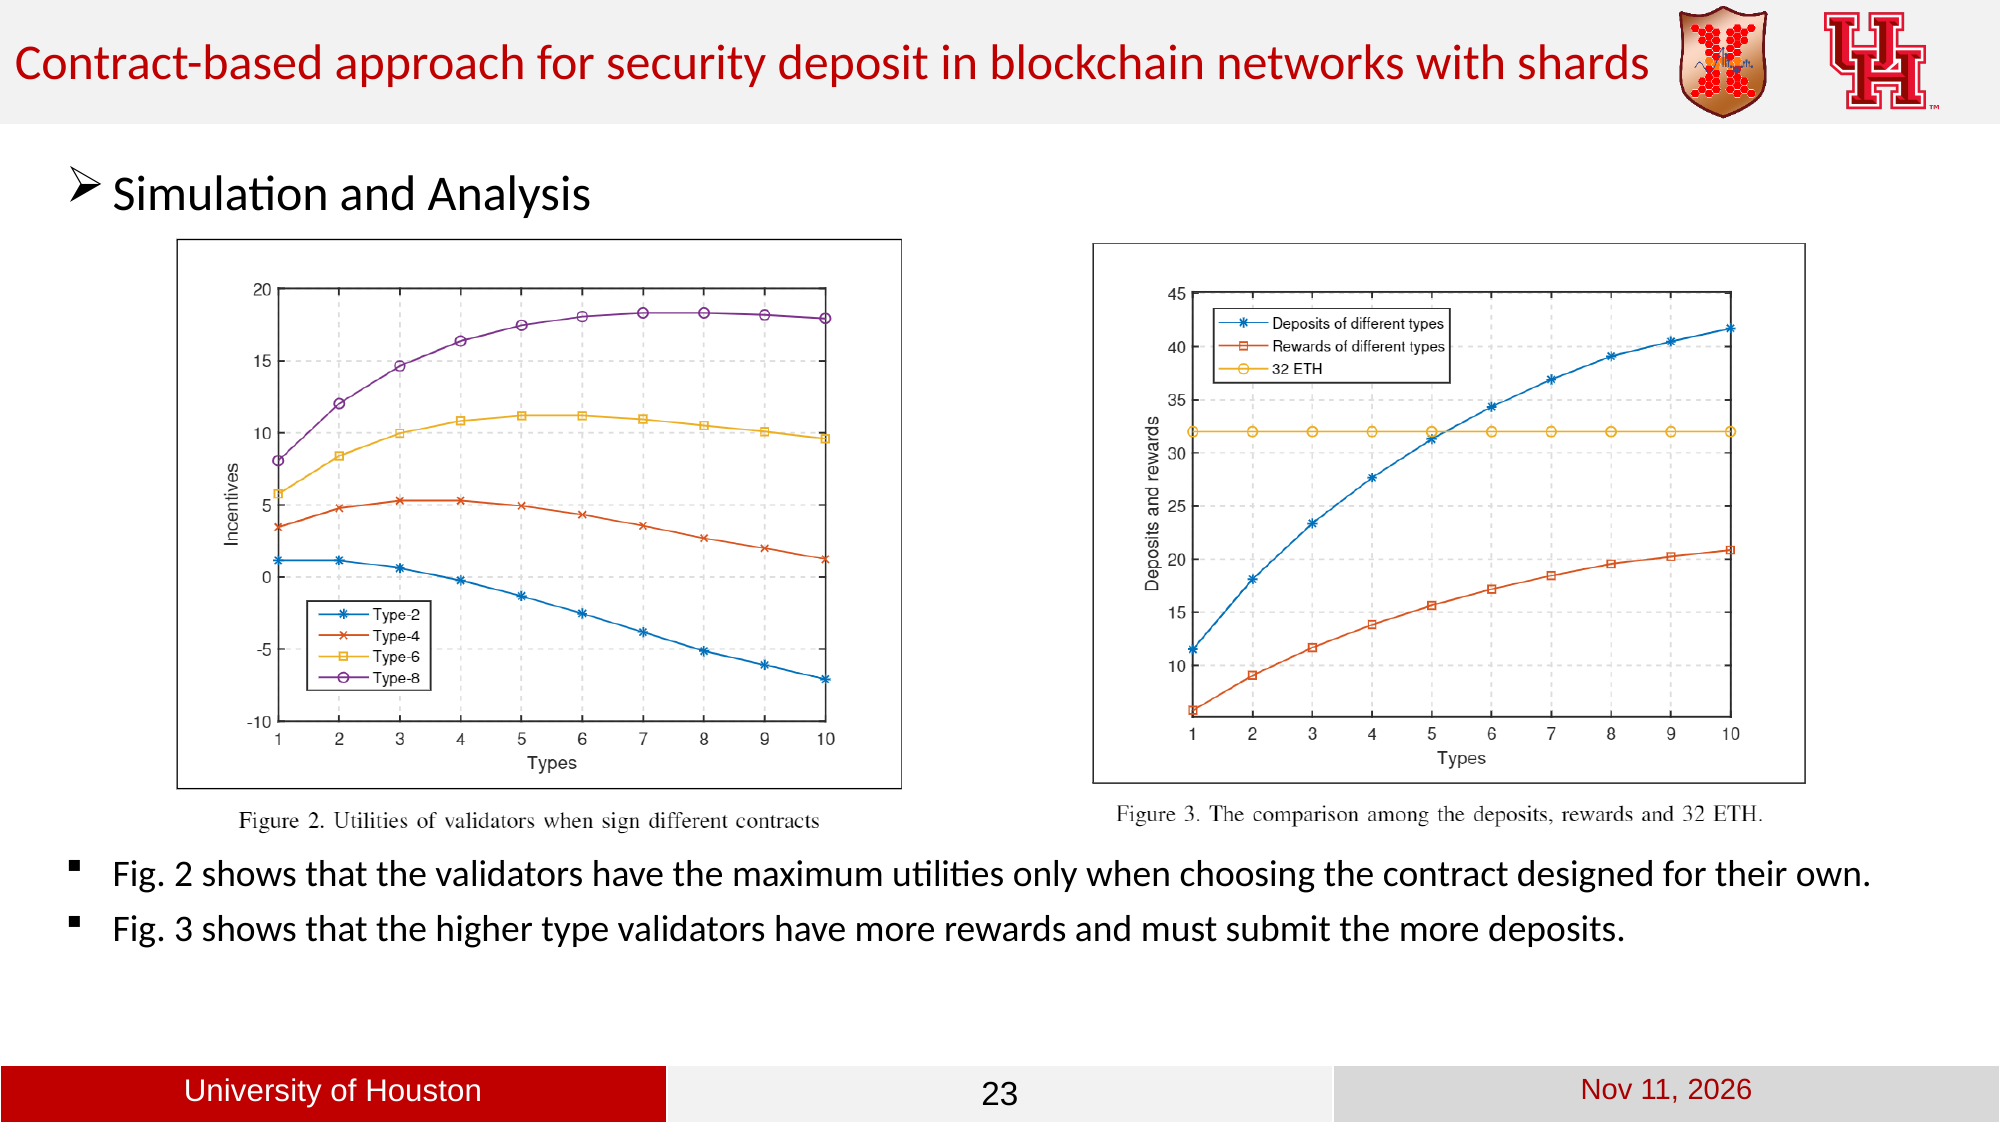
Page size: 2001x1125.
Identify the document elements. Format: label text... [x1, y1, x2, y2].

text_box Contract-based approach for security deposit in blockchain networks with shards [0, 22, 1692, 97]
text_box Fig. 3 shows that the higher type validators have more rewards and must submit the more deposits. [51, 896, 1937, 956]
text_box Simulation and Analysis [51, 153, 1280, 228]
picture [1824, 3, 1939, 118]
picture [162, 228, 910, 834]
picture [1089, 236, 1811, 842]
picture [1643, 3, 1803, 124]
text_box Fig. 2 shows that the validators have the maximum utilities only when choosing the contract designed for their own. [51, 841, 1919, 896]
